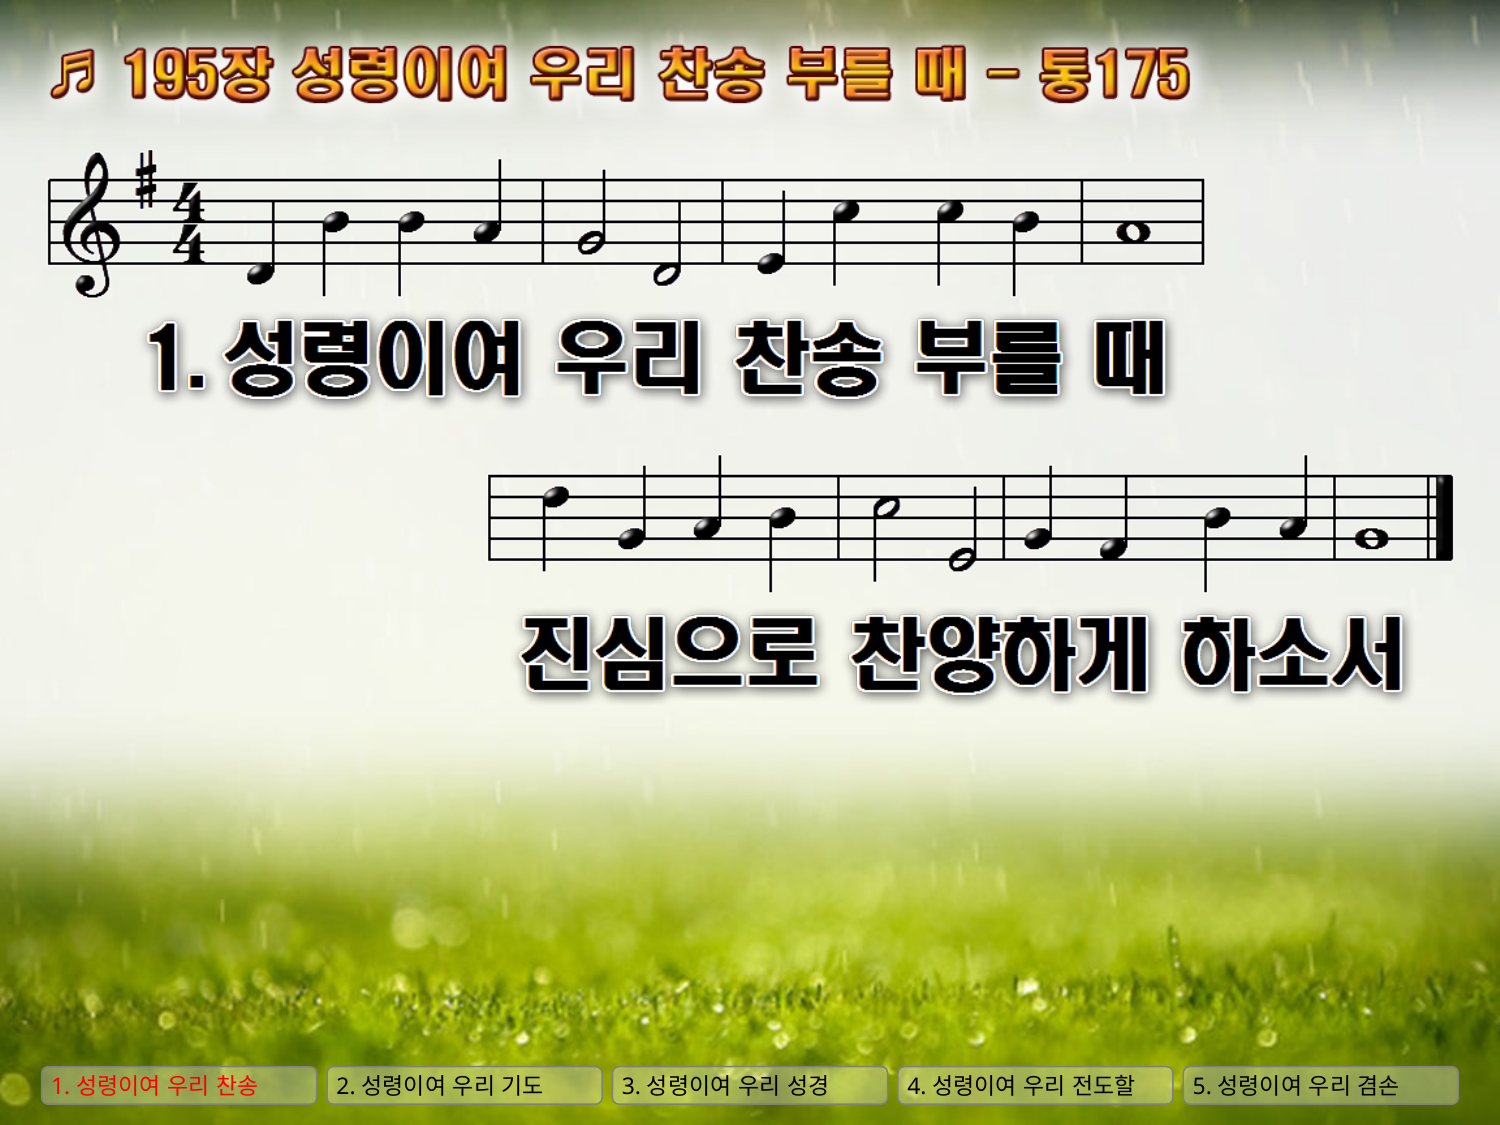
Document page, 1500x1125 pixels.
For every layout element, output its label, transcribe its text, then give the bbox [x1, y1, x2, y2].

text_box 5.성령이여 우리 겸손 [1183, 1066, 1459, 1105]
picture [0, 0, 1500, 1125]
text_box 3.성령이여 우리 성경 [612, 1066, 888, 1105]
text_box 2.성령이여 우리 기도 [327, 1066, 603, 1105]
text_box 1.성령이여 우리 찬송 [41, 1066, 317, 1105]
text_box 4.성령이여 우리 전도할 [897, 1066, 1173, 1105]
